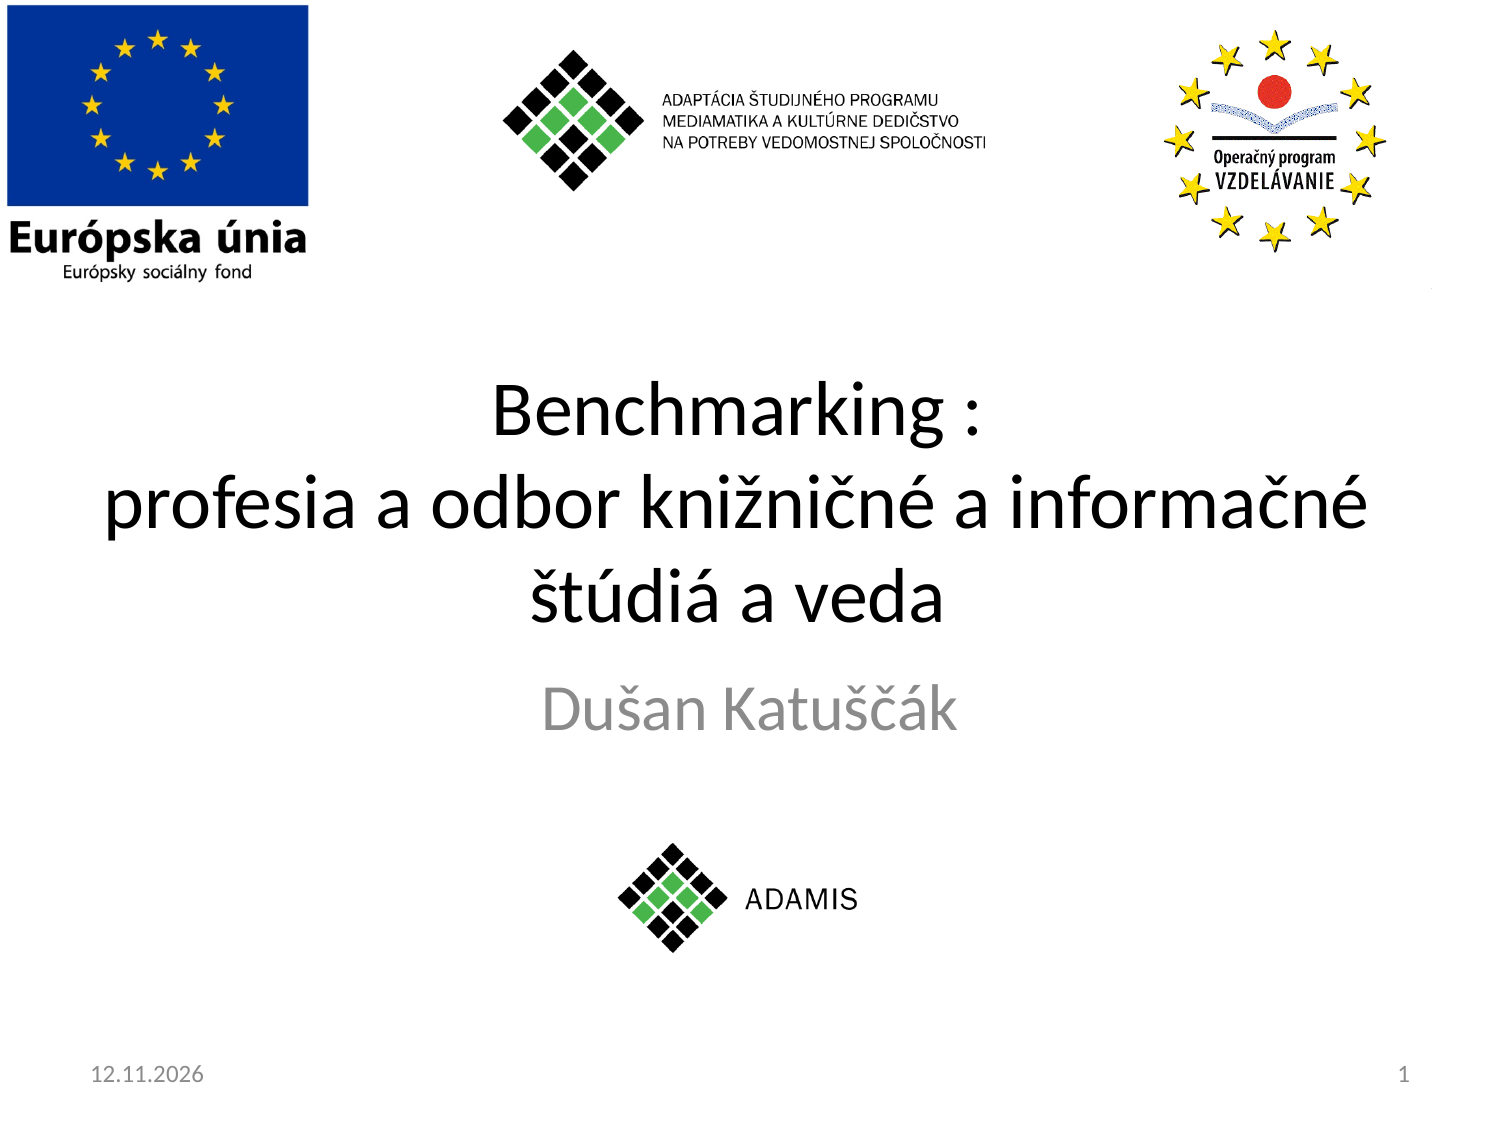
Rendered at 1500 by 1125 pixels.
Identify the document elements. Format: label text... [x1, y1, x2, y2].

title Benchmarking : profesia a odbor knižničné a informačné štúdiá a veda [88, 349, 1388, 646]
picture [479, 18, 1015, 222]
slide_number 1 [1074, 1042, 1425, 1103]
picture [596, 822, 898, 974]
picture [1139, 12, 1433, 289]
subtitle Dušan Katuščák [225, 656, 1275, 752]
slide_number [75, 1042, 425, 1103]
picture [1, 0, 314, 289]
